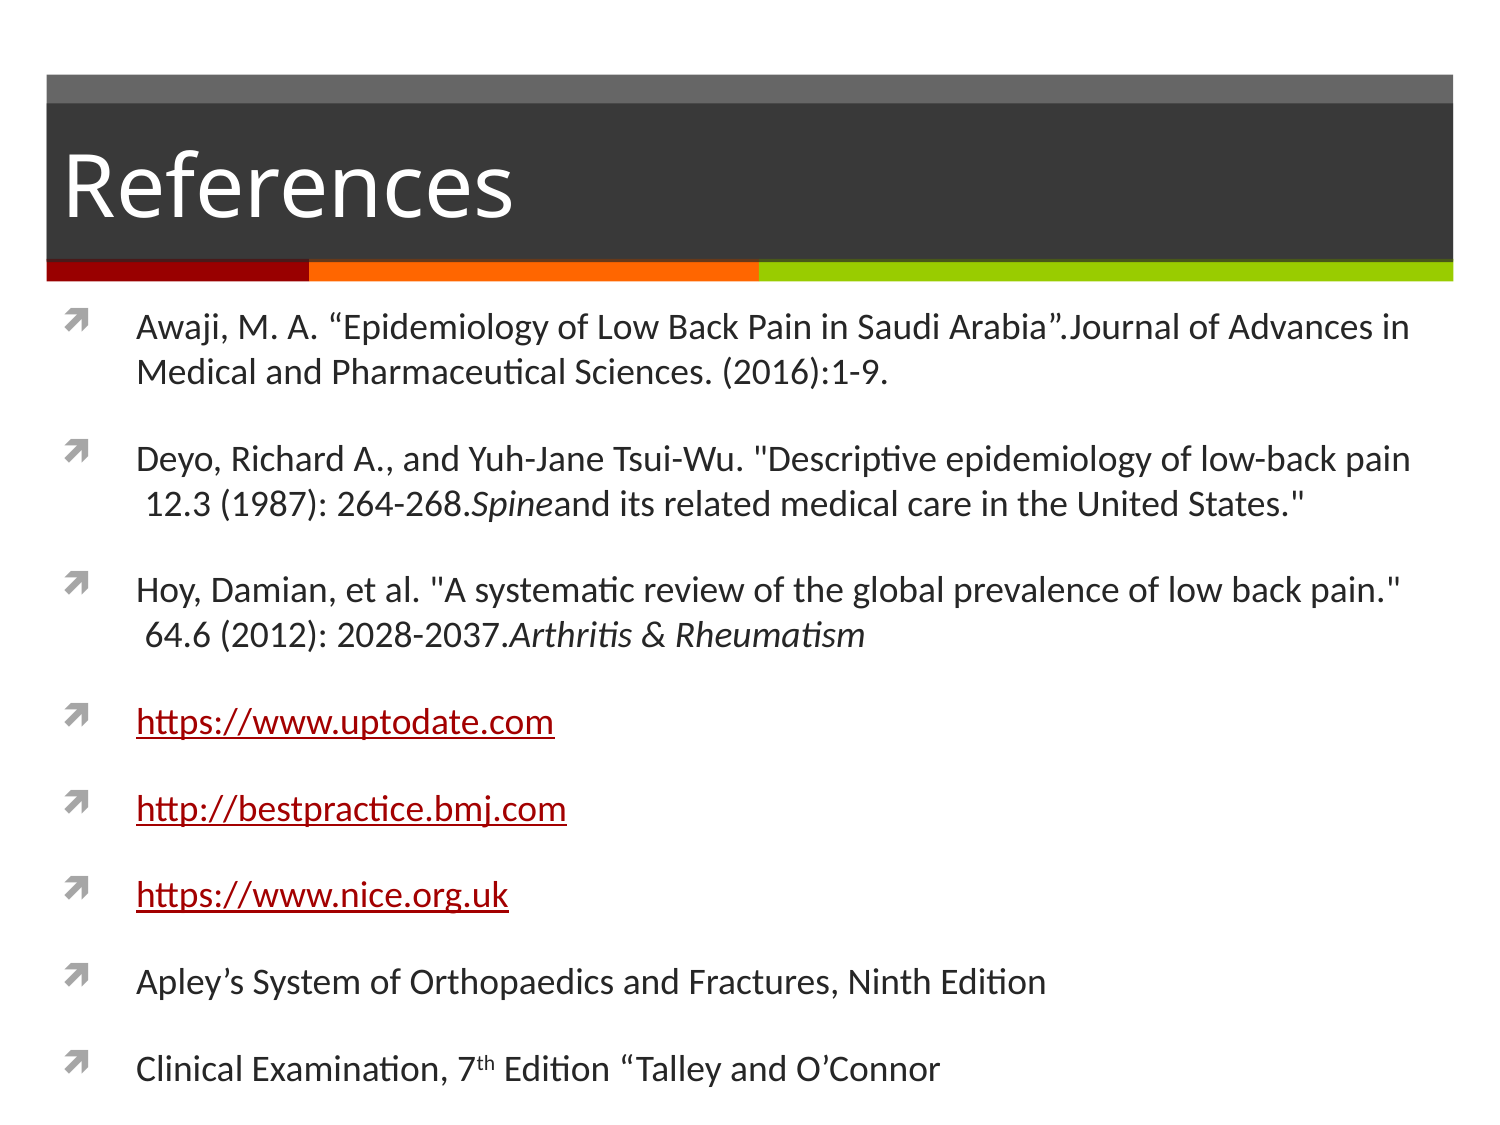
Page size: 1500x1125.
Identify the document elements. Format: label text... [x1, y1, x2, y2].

list Awaji, M. A. “Epidemiology of Low Back Pain in Saudi Arabia”.‏Journal of Advances in Medical and Pharmaceutical Sciences. (2016):1-9. ‪Deyo, Richard A., and Yuh-Jane Tsui-Wu. "Descriptive epidemiology of low-back pain and its related medical care in the United States." Spine 12.3 (1987): 264-268.‏‬ ‪Hoy, Damian, et al. "A systematic review of the global prevalence of low back pain." Arthritis & Rheumatism 64.6 (2012): 2028-2037.‏‬ https://www.uptodate.com http://bestpractice.bmj.com https://www.nice.org.uk Apley’s System of Orthopaedics and Fractures, Ninth Edition Clinical Examination, 7th Edition “Talley and O’Connor [46, 294, 1454, 1105]
title References [46, 103, 1454, 263]
